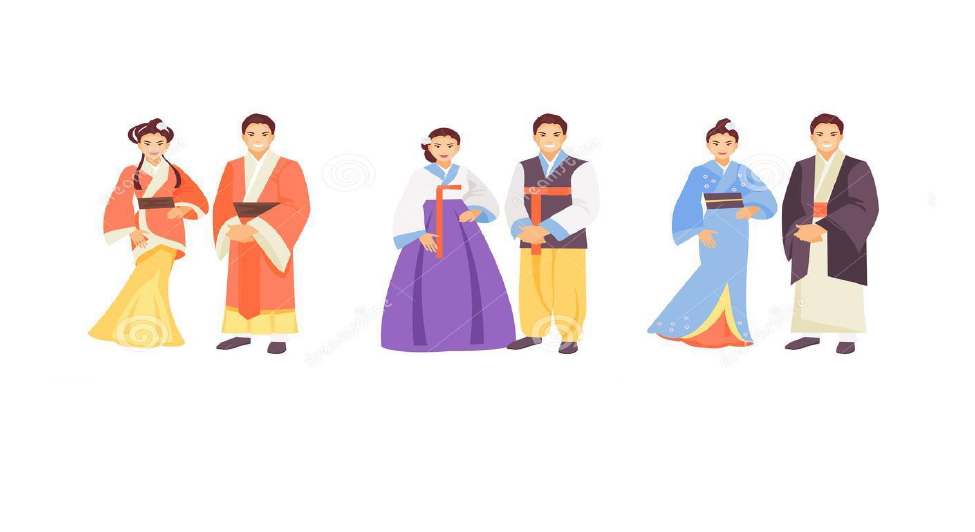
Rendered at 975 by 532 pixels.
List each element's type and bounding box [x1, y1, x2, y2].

picture [38, 81, 937, 384]
